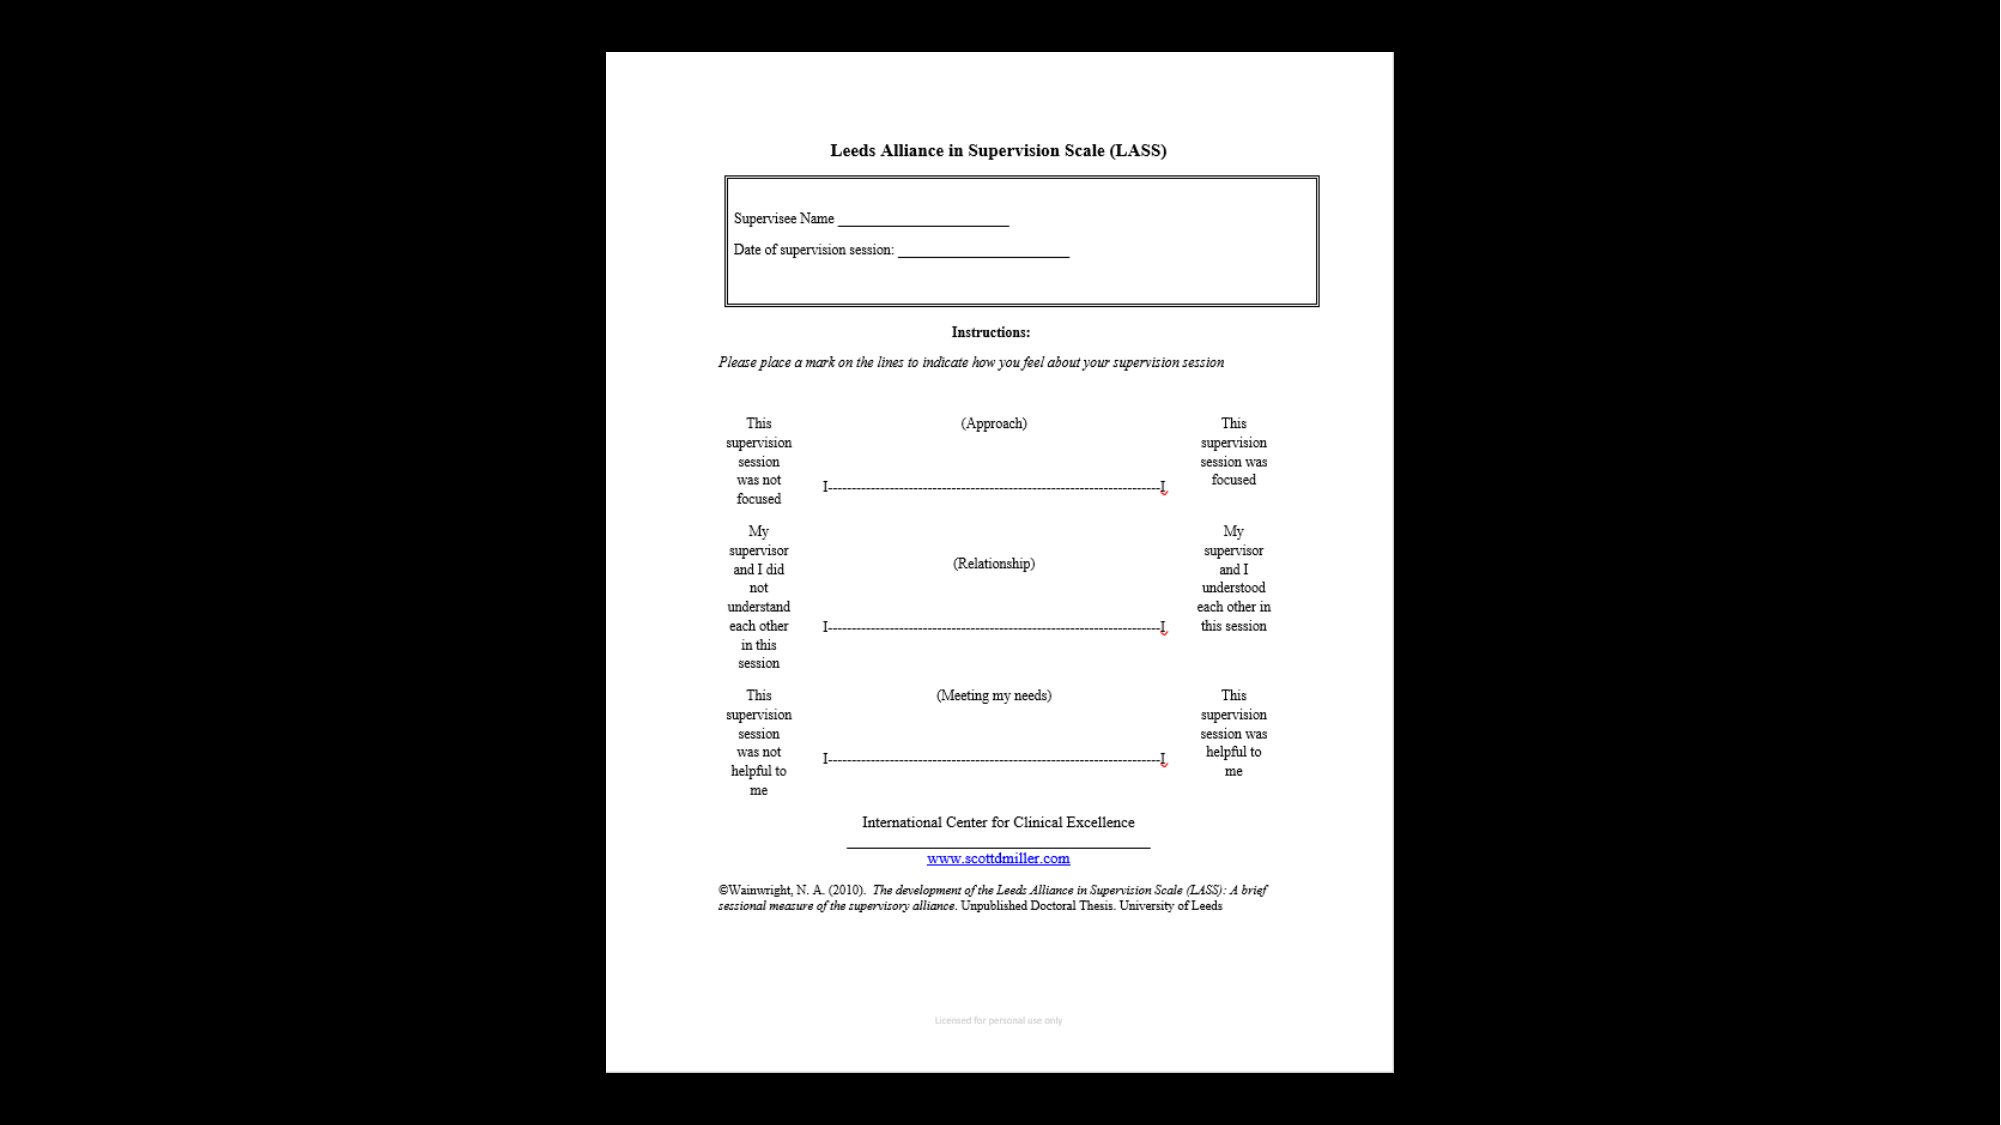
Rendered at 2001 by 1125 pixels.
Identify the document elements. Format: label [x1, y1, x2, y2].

picture [605, 51, 1395, 1073]
